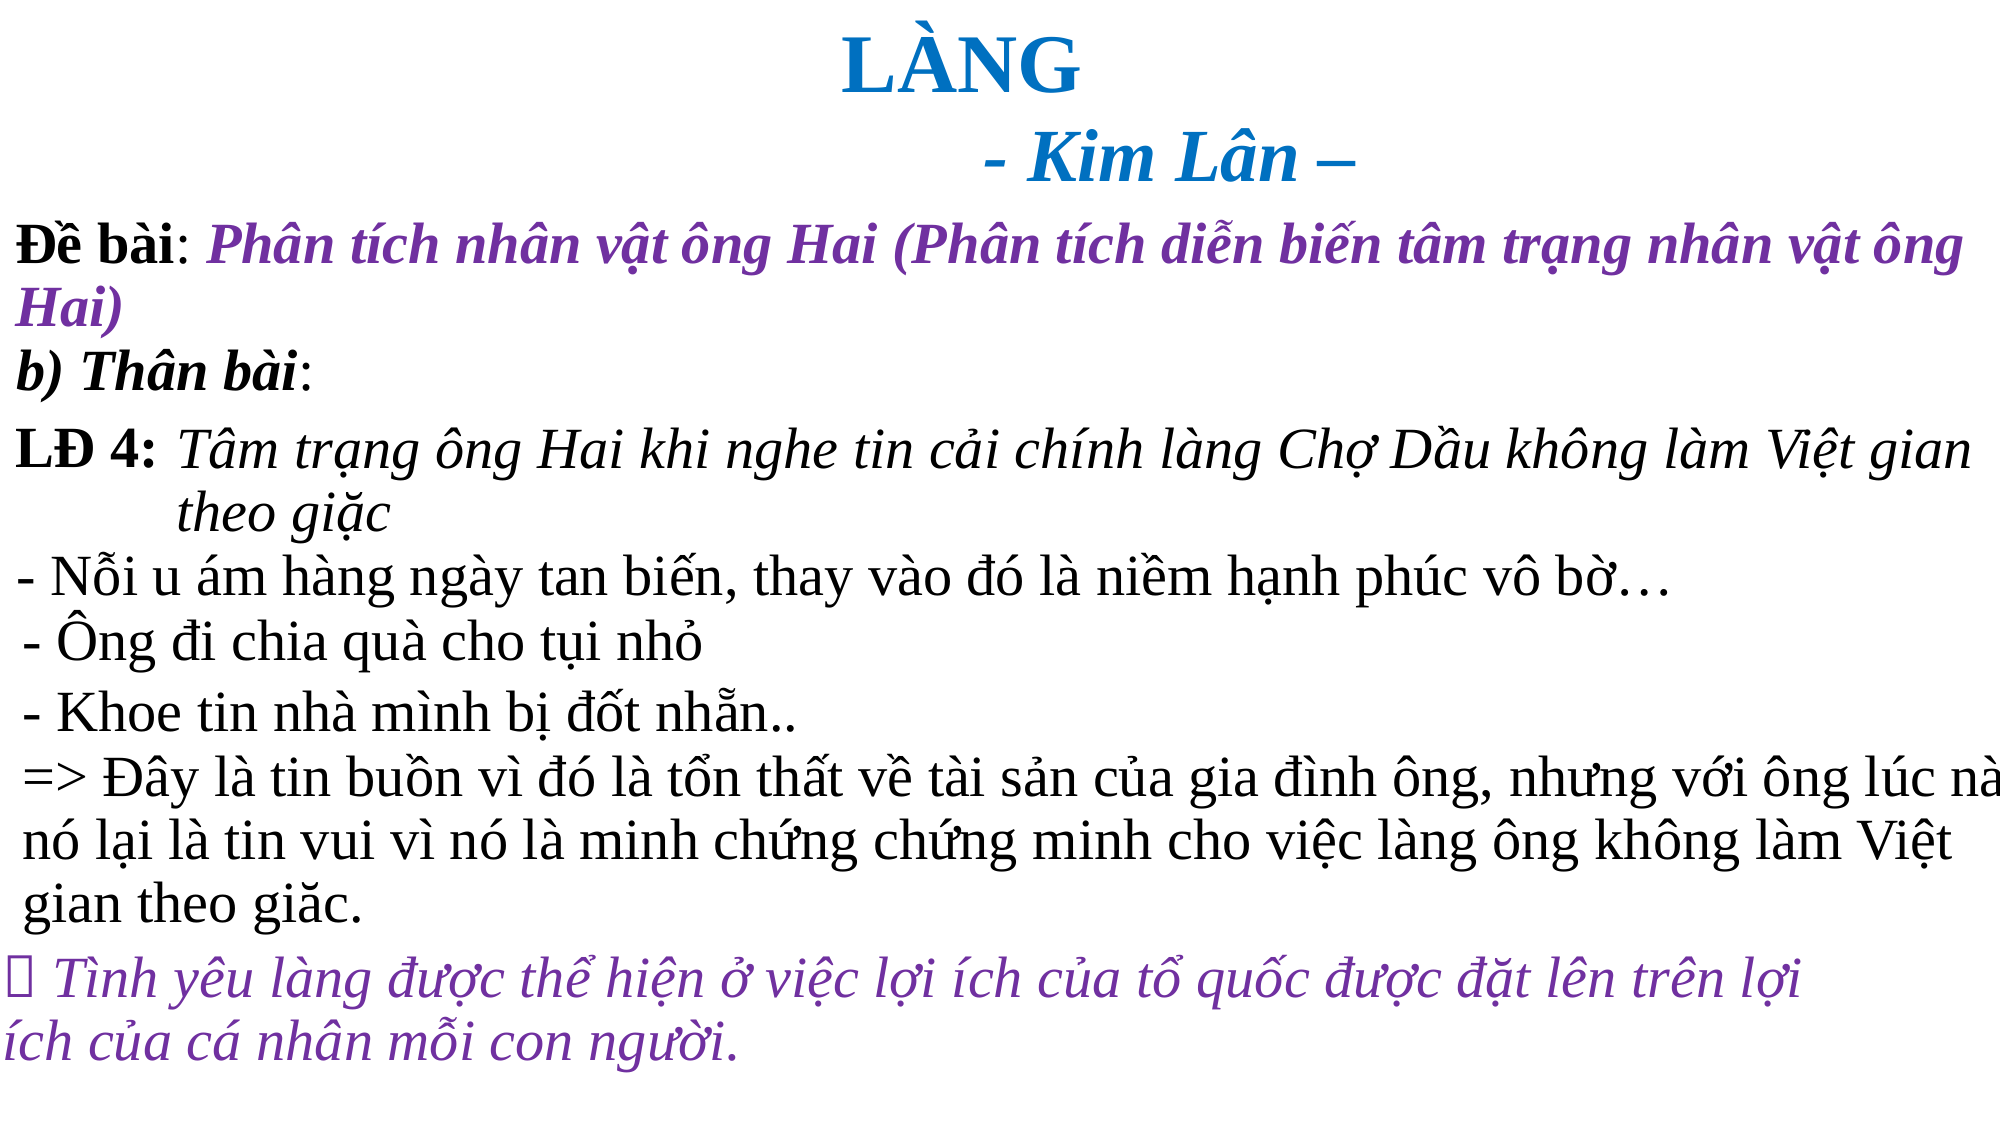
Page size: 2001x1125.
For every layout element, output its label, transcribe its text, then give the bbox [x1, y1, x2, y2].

subtitle Đề bài: Phân tích nhân vật ông Hai (Phân tích diễn biến tâm trạng nhân vật ông Hai) [0, 205, 2000, 302]
title LÀNG - Kim Lân – [222, 0, 1723, 205]
text_box - Khoe tin nhà mình bị đốt nhẵn.. [7, 812, 1890, 939]
text_box - Ông đi chia quà cho tụi nhỏ [7, 602, 1971, 675]
text_box => Đây là tin buồn vì đó là tổn thất về tài sản của gia đình ông, nhưng với ông lúc này nó lại là tin vui vì nó là minh chứng chứng minh cho việc làng ông không làm Việt gian theo giăc. [7, 738, 2000, 812]
text_box LĐ 4: [0, 409, 189, 483]
text_box - Nỗi u ám hàng ngày tan biến, thay vào đó là niềm hạnh phúc vô bờ… [0, 537, 1957, 610]
text_box Tâm trạng ông Hai khi nghe tin cải chính làng Chợ Dầu không làm Việt gian theo giặc [161, 410, 1999, 484]
text_box  Tình yêu làng được thể hiện ở việc lợi ích của tổ quốc được đặt lên trên lợi ích của cá nhân mỗi con người. [0, 940, 1870, 1125]
text_box b) Thân bài: [1, 333, 1222, 410]
text_box - Khoe tin nhà mình bị đốt nhẵn.. [7, 673, 1890, 738]
